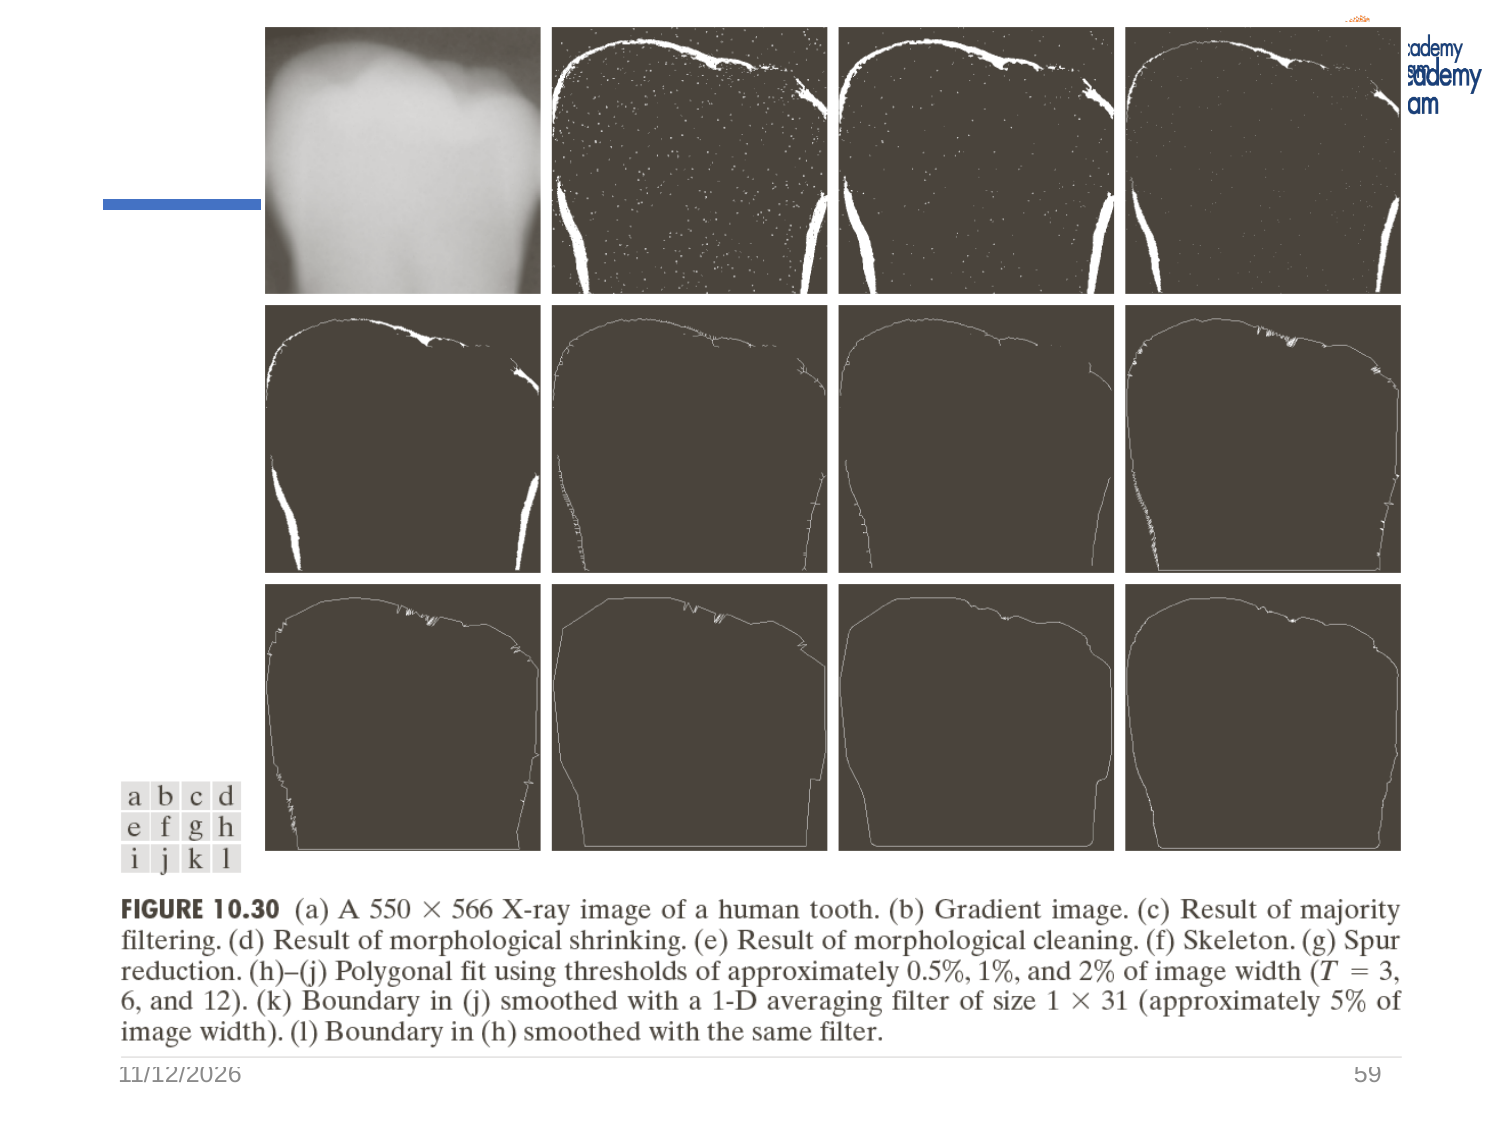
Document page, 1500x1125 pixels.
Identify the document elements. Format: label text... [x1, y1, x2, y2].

picture [112, 15, 1482, 1067]
slide_number 59 [1059, 1067, 1397, 1103]
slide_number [103, 1042, 441, 1103]
